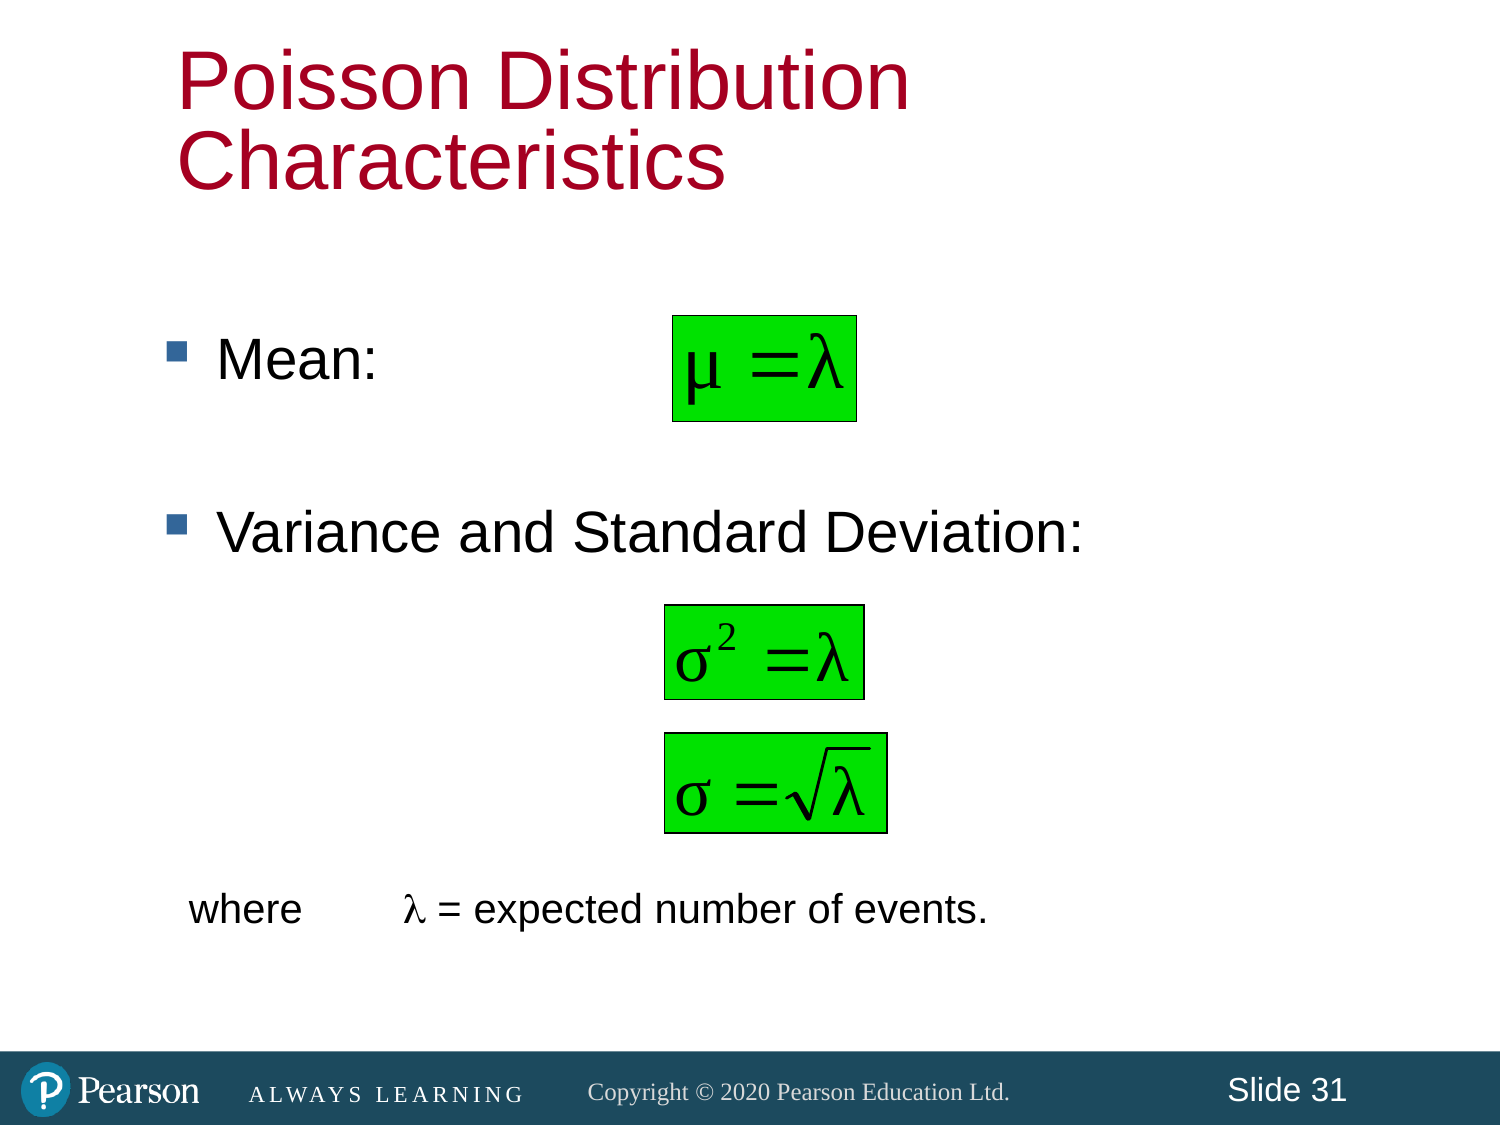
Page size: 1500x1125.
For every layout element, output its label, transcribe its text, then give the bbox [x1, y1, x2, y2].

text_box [665, 605, 864, 699]
picture [21, 1062, 199, 1117]
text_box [672, 316, 856, 421]
list Mean: [150, 313, 450, 452]
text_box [665, 733, 887, 833]
text_box where  = expected number of events. [174, 874, 1225, 1013]
text_box Variance and Standard Deviation: [149, 487, 1125, 600]
title Poisson Distribution Characteristics [162, 24, 1441, 213]
